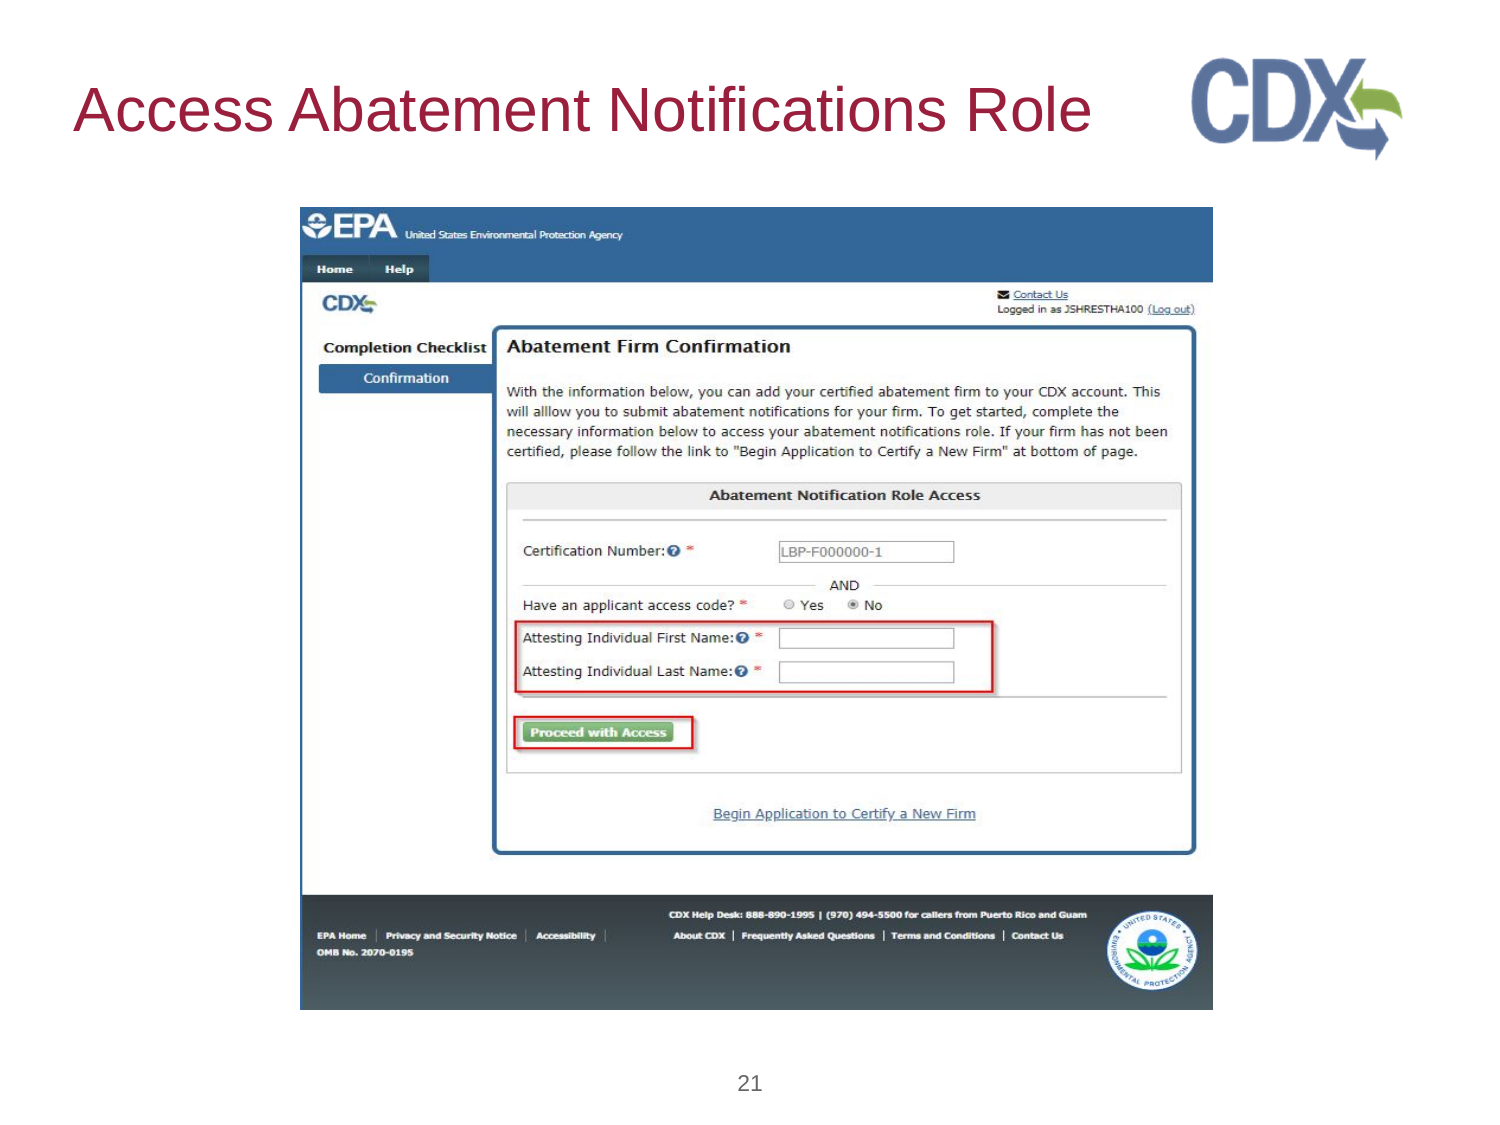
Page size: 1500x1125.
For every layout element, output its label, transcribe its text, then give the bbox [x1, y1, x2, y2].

slide_number 21 [686, 1068, 814, 1109]
picture [1167, 24, 1426, 182]
title Access Abatement Notifications Role [73, 30, 1425, 182]
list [299, 206, 1213, 1010]
